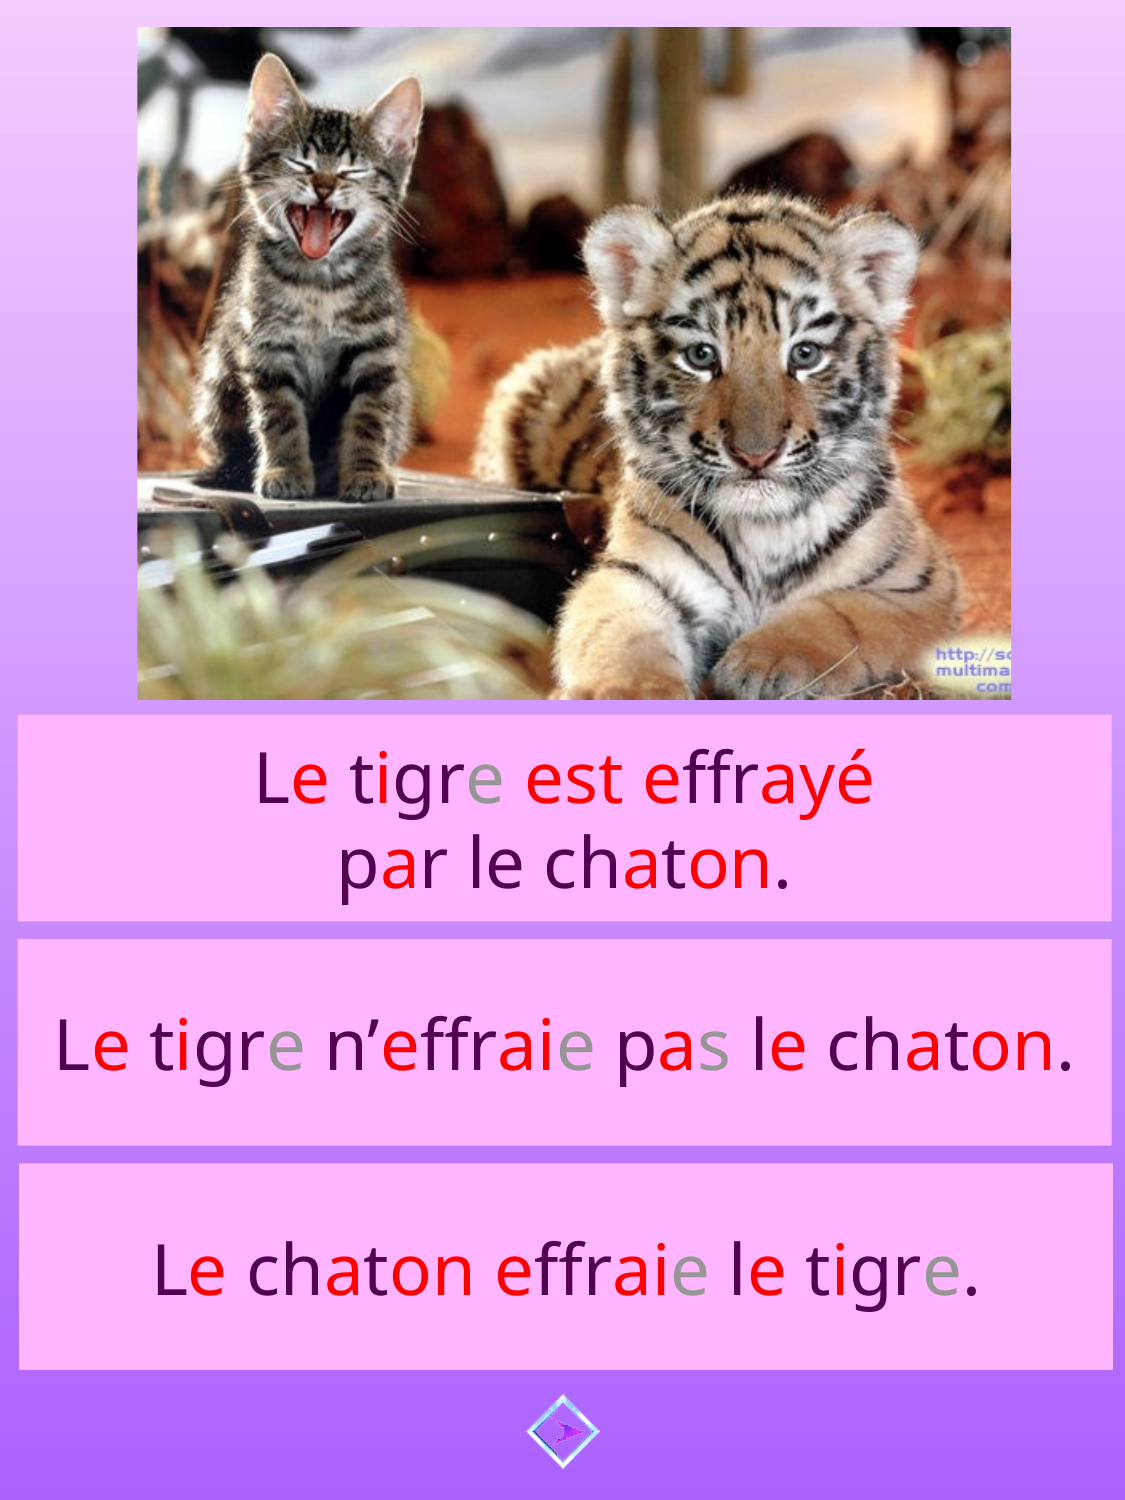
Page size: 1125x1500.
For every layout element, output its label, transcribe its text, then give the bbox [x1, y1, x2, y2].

text_box [0, 0, 1125, 1500]
text_box Le tigre est effrayé par le chaton. [17, 714, 1112, 922]
text_box Le tigre n’effraie pas le chaton. [17, 939, 1112, 1146]
text_box Le chaton effraie le tigre. [19, 1163, 1113, 1370]
picture [137, 27, 1012, 700]
picture [524, 1393, 601, 1469]
